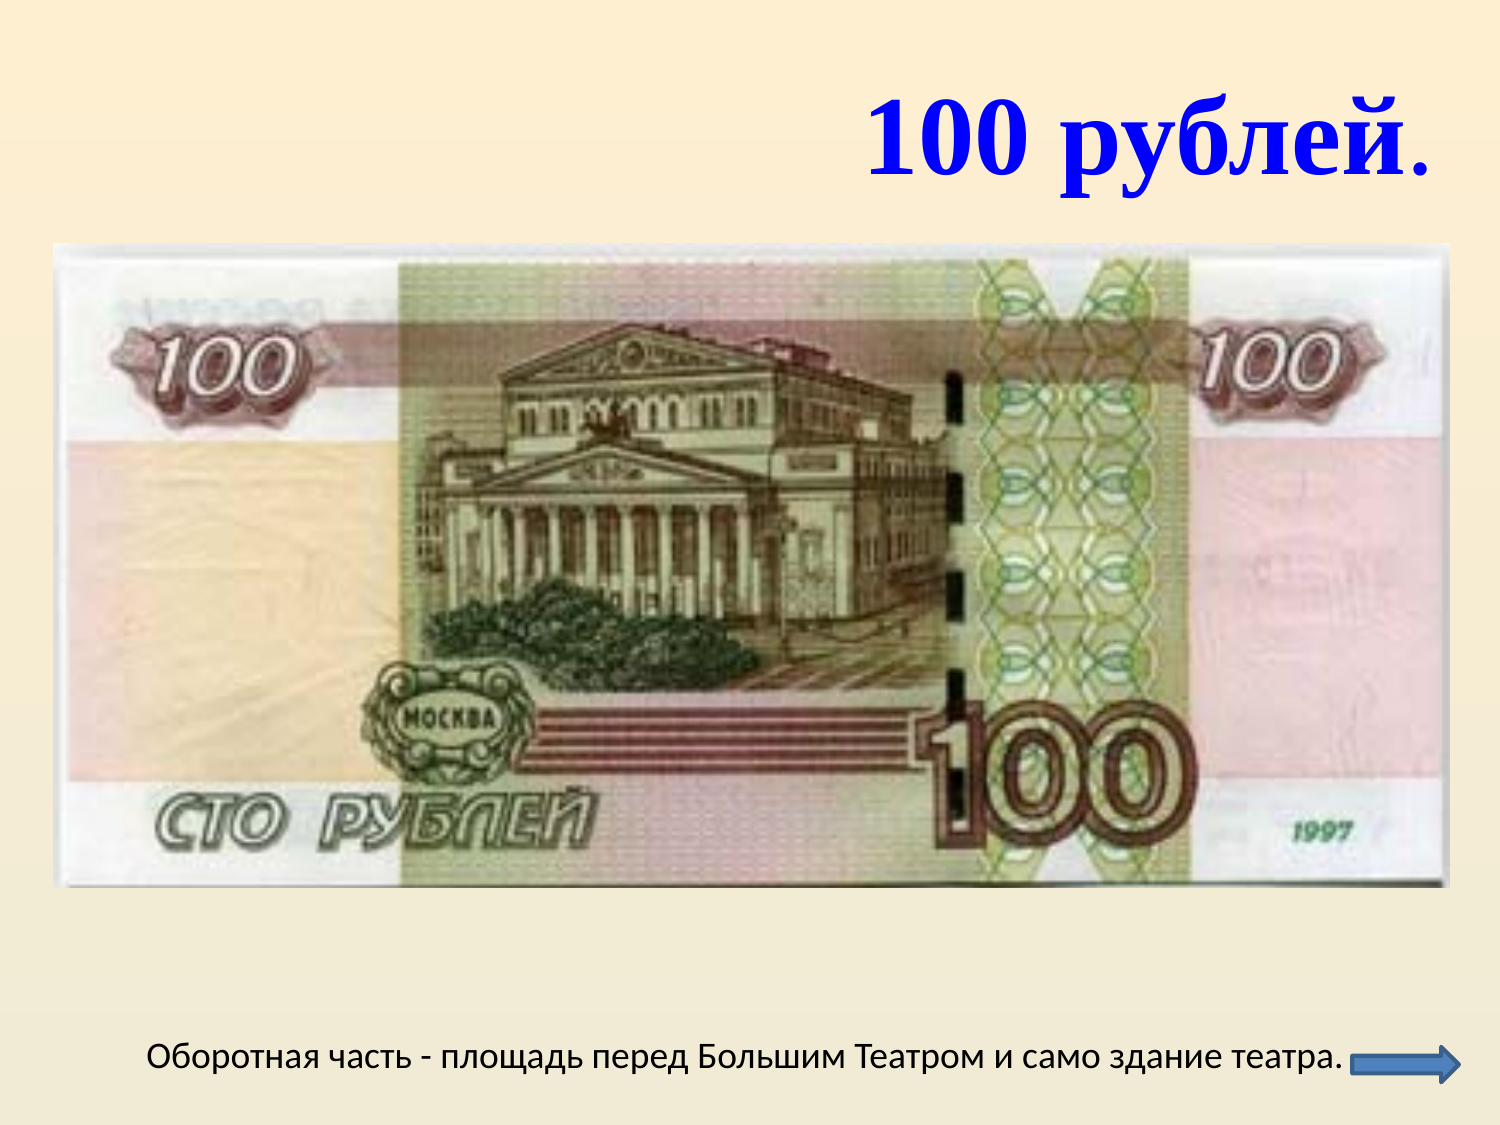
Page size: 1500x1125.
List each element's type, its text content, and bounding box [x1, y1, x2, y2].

text_box [1350, 1044, 1461, 1085]
list Оборотная часть - площадь перед Большим Театром и само здание театра. [0, 1023, 1500, 1125]
text_box 100 рублей. [847, 54, 1458, 205]
picture [52, 243, 1451, 889]
